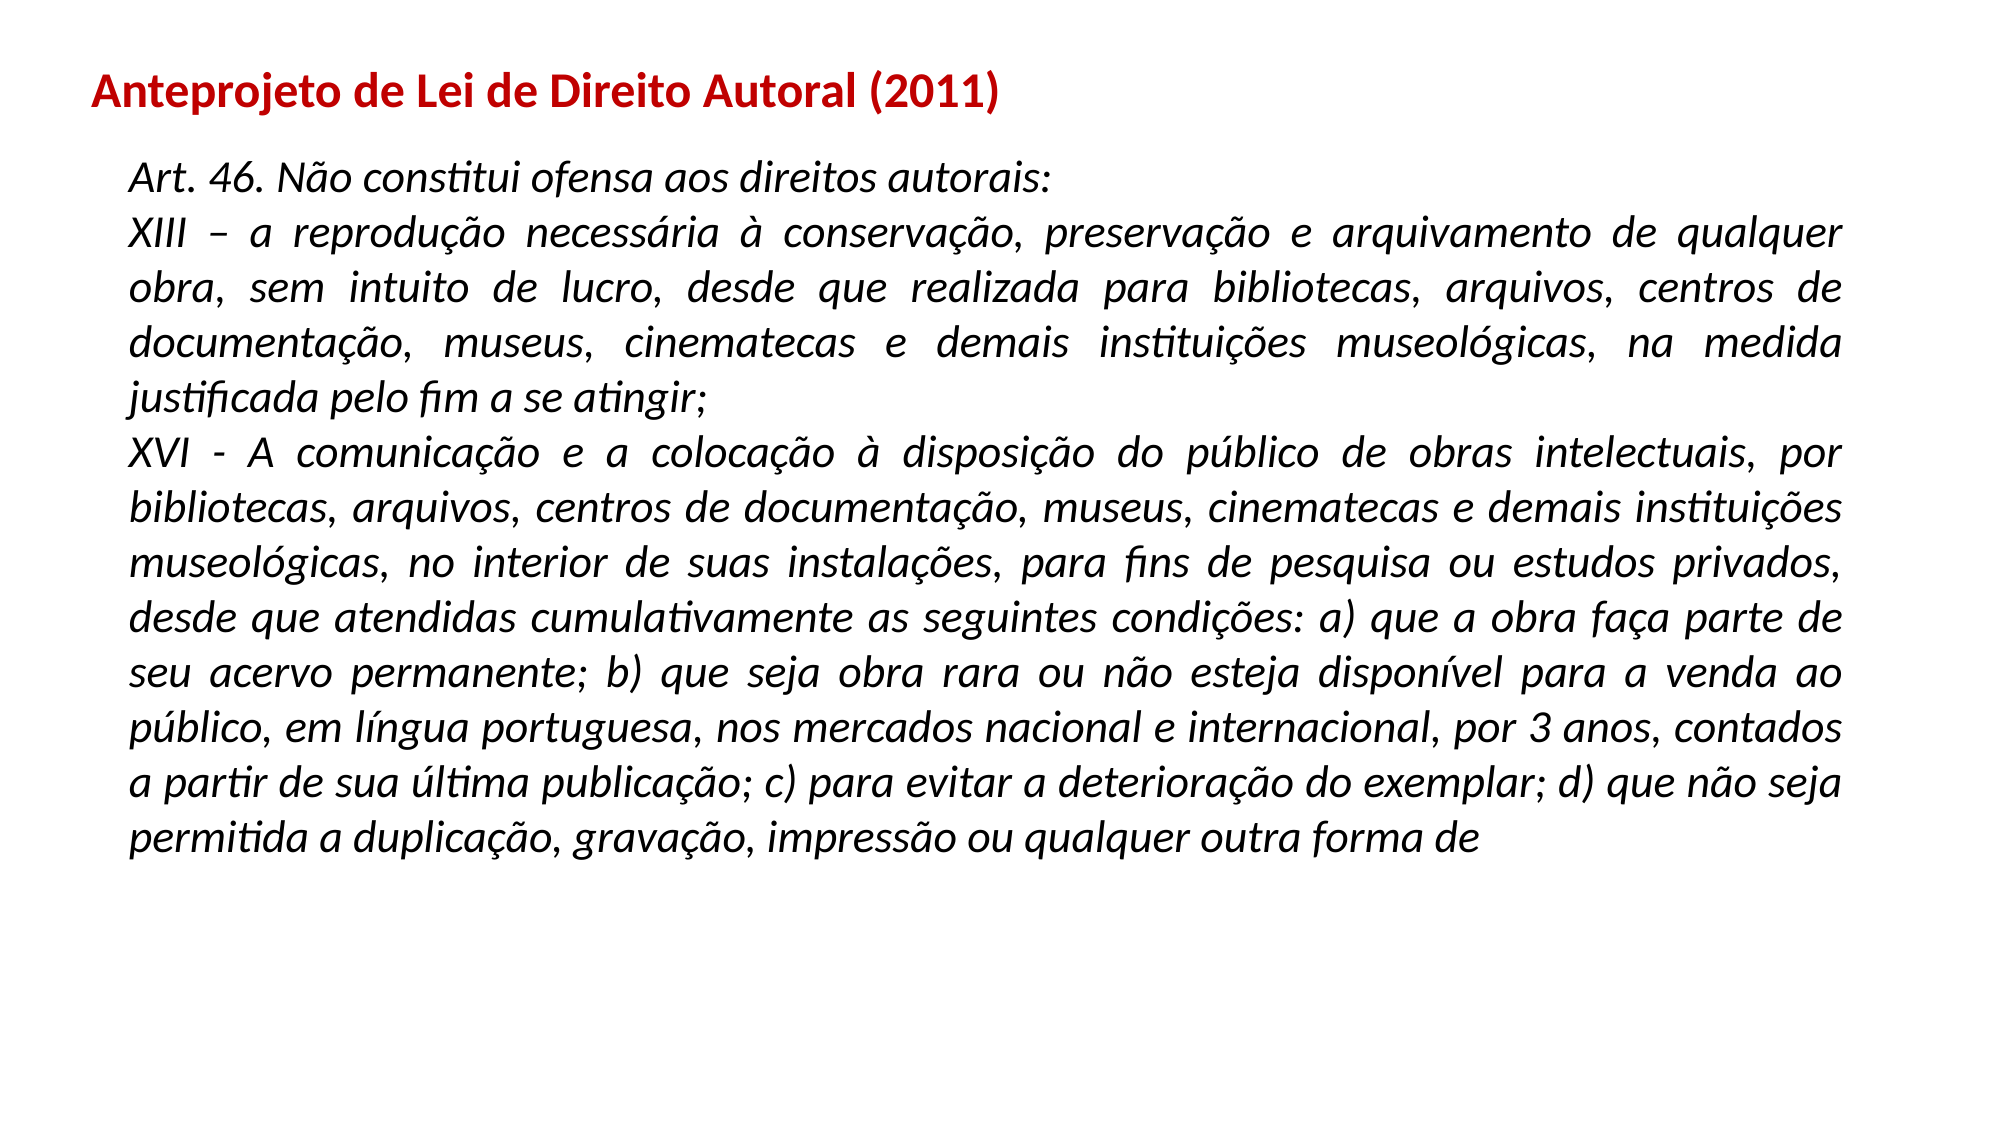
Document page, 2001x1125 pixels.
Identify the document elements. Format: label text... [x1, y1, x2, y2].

text_box Art. 46. Não constitui ofensa aos direitos autorais: XIII – a reprodução necessária à conservação, preservação e arquivamento de qualquer obra, sem intuito de lucro, desde que realizada para bibliotecas, arquivos, centros de documentação, museus, cinematecas e demais instituições museológicas, na medida justificada pelo fim a se atingir; XVI - A comunicação e a colocação à disposição do público de obras intelectuais, por bibliotecas, arquivos, centros de documentação, museus, cinematecas e demais instituições museológicas, no interior de suas instalações, para fins de pesquisa ou estudos privados, desde que atendidas cumulativamente as seguintes condições: a) que a obra faça parte de seu acervo permanente; b) que seja obra rara ou não esteja disponível para a venda ao público, em língua portuguesa, nos mercados nacional e internacional, por 3 anos, contados a partir de sua última publicação; c) para evitar a deterioração do exemplar; d) que não seja permitida a duplicação, gravação, impressão ou qualquer outra forma de [114, 139, 1859, 870]
text_box Anteprojeto de Lei de Direito Autoral (2011) [76, 49, 1897, 125]
